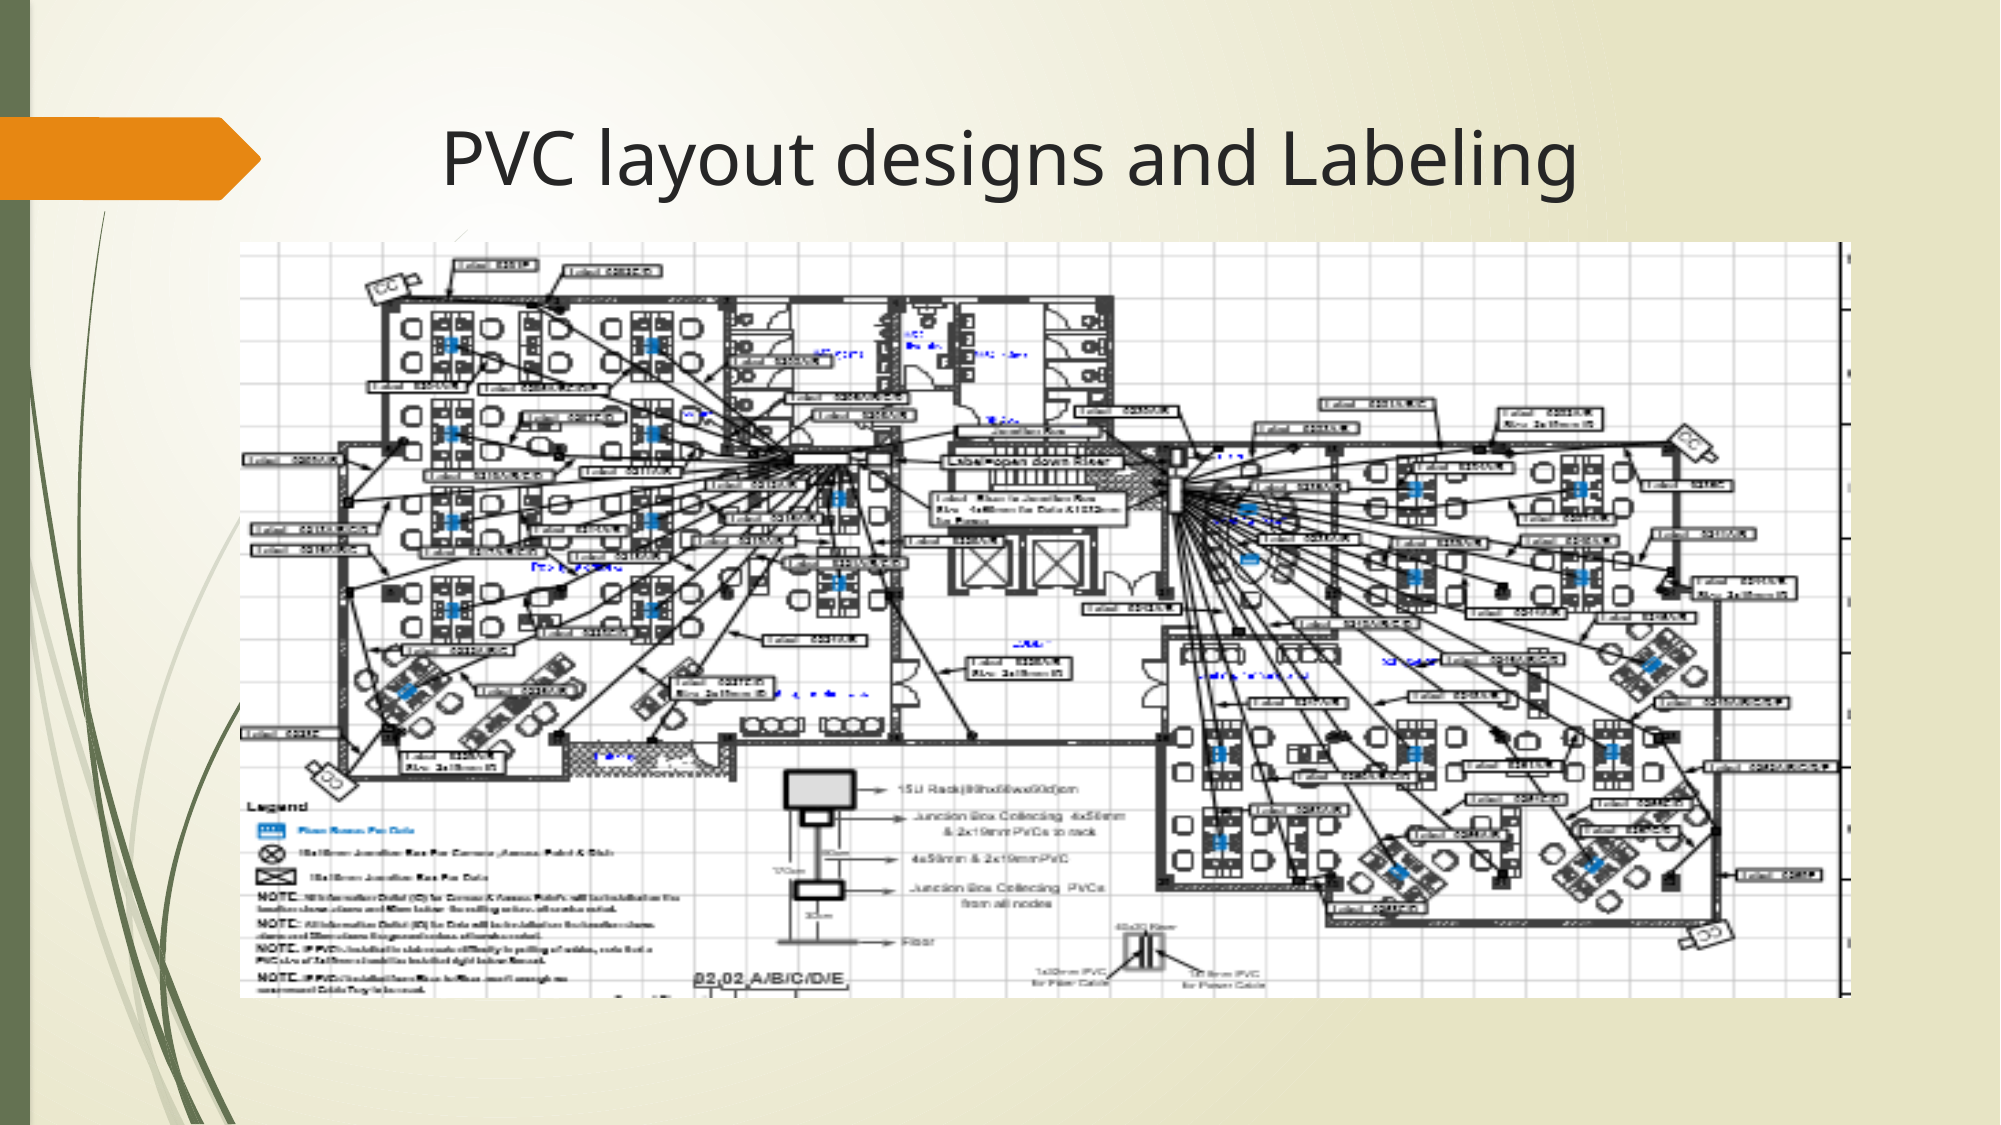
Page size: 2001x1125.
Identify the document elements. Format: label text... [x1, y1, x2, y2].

title PVC layout designs and Labeling [425, 102, 1888, 313]
picture [240, 242, 1851, 998]
